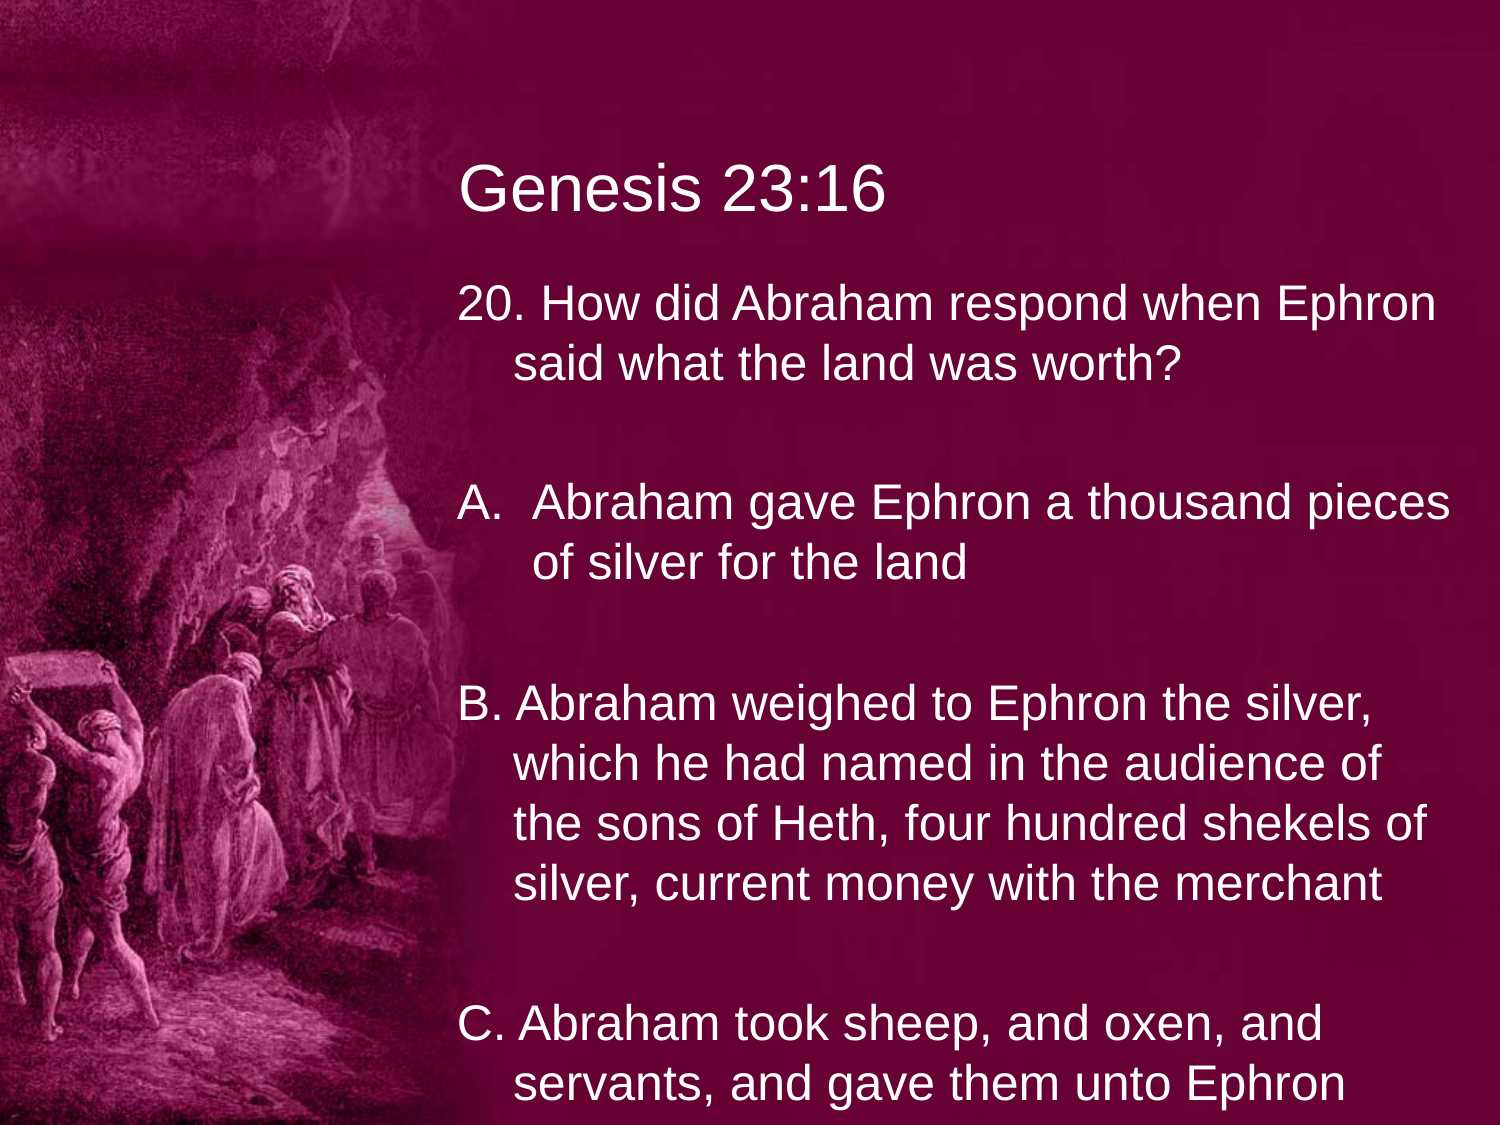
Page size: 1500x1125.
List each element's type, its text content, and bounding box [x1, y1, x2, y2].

title Genesis 23:16 [443, 44, 1480, 233]
list 20. How did Abraham respond when Ephron said what the land was worth? Abraham gave Ephron a thousand pieces of silver for the land B. Abraham weighed to Ephron the silver, which he had named in the audience of the sons of Heth, four hundred shekels of silver, current money with the merchant C. Abraham took sheep, and oxen, and servants, and gave them unto Ephron [441, 262, 1480, 1006]
picture [0, 0, 1500, 1125]
